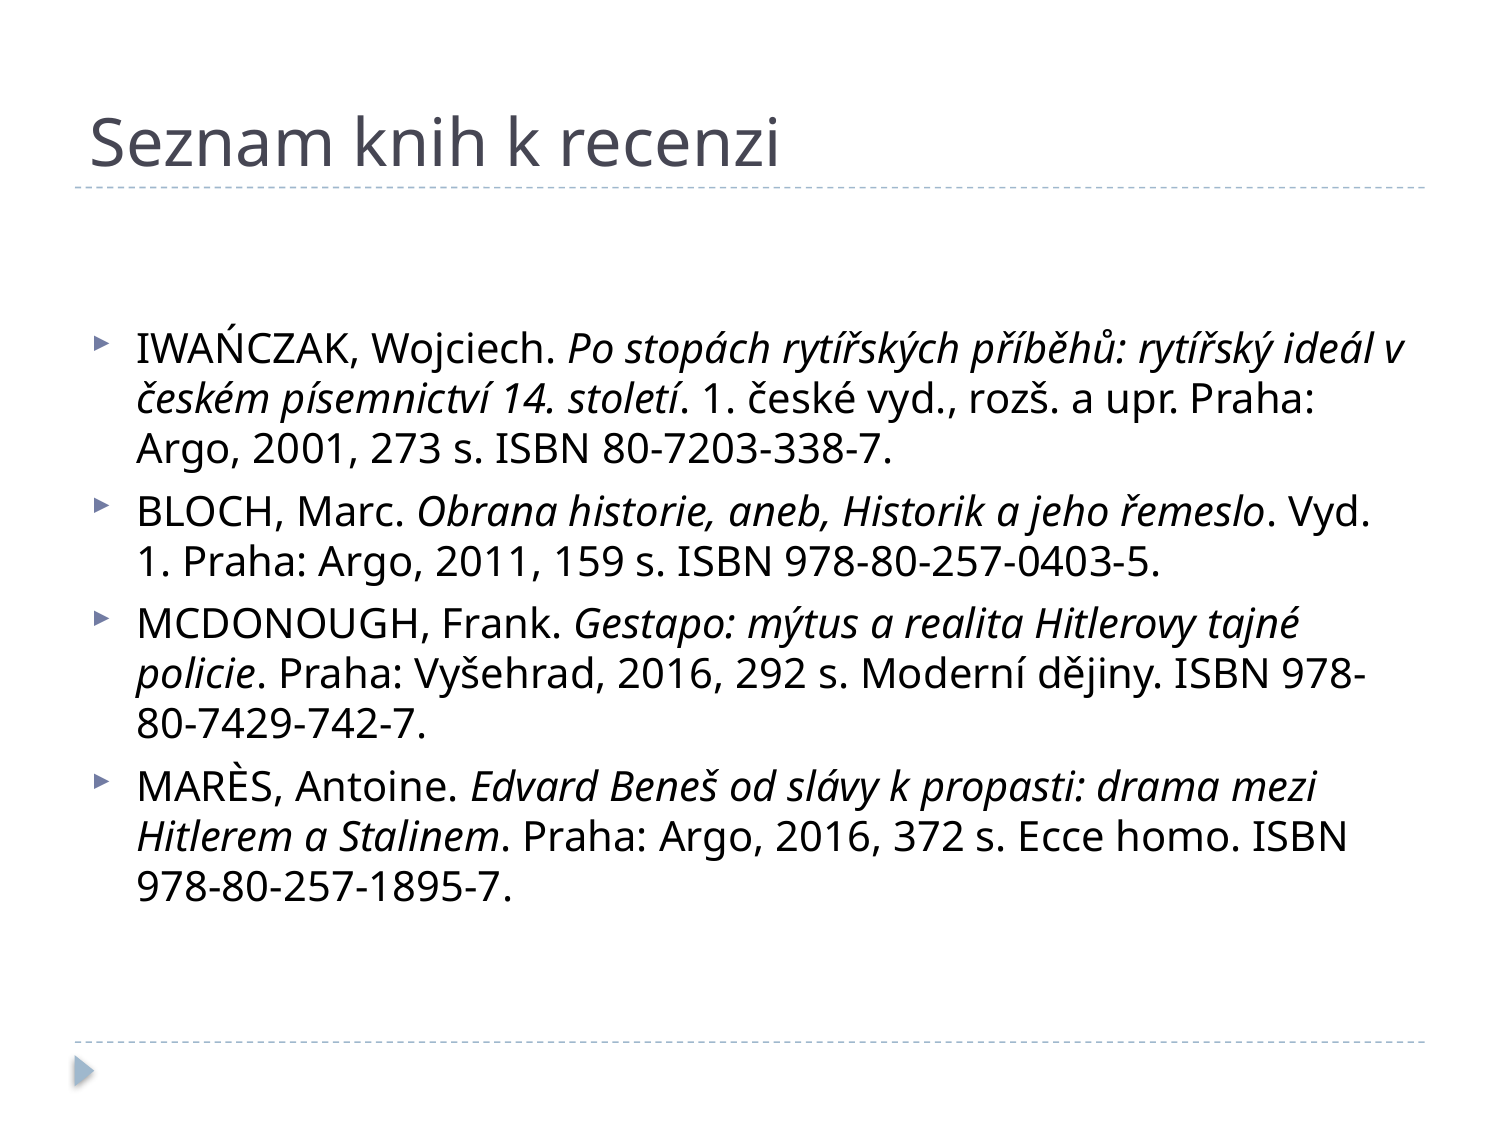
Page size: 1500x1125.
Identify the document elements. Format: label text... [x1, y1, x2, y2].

list IWAŃCZAK, Wojciech. Po stopách rytířských příběhů: rytířský ideál v českém písemnictví 14. století. 1. české vyd., rozš. a upr. Praha: Argo, 2001, 273 s. ISBN 80-7203-338-7. BLOCH, Marc. Obrana historie, aneb, Historik a jeho řemeslo. Vyd. 1. Praha: Argo, 2011, 159 s. ISBN 978-80-257-0403-5. MCDONOUGH, Frank. Gestapo: mýtus a realita Hitlerovy tajné policie. Praha: Vyšehrad, 2016, 292 s. Moderní dějiny. ISBN 978-80-7429-742-7. MARÈS, Antoine. Edvard Beneš od slávy k propasti: drama mezi Hitlerem a Stalinem. Praha: Argo, 2016, 372 s. Ecce homo. ISBN 978-80-257-1895-7. [76, 314, 1427, 1012]
title Seznam knih k recenzi [75, 24, 1425, 188]
